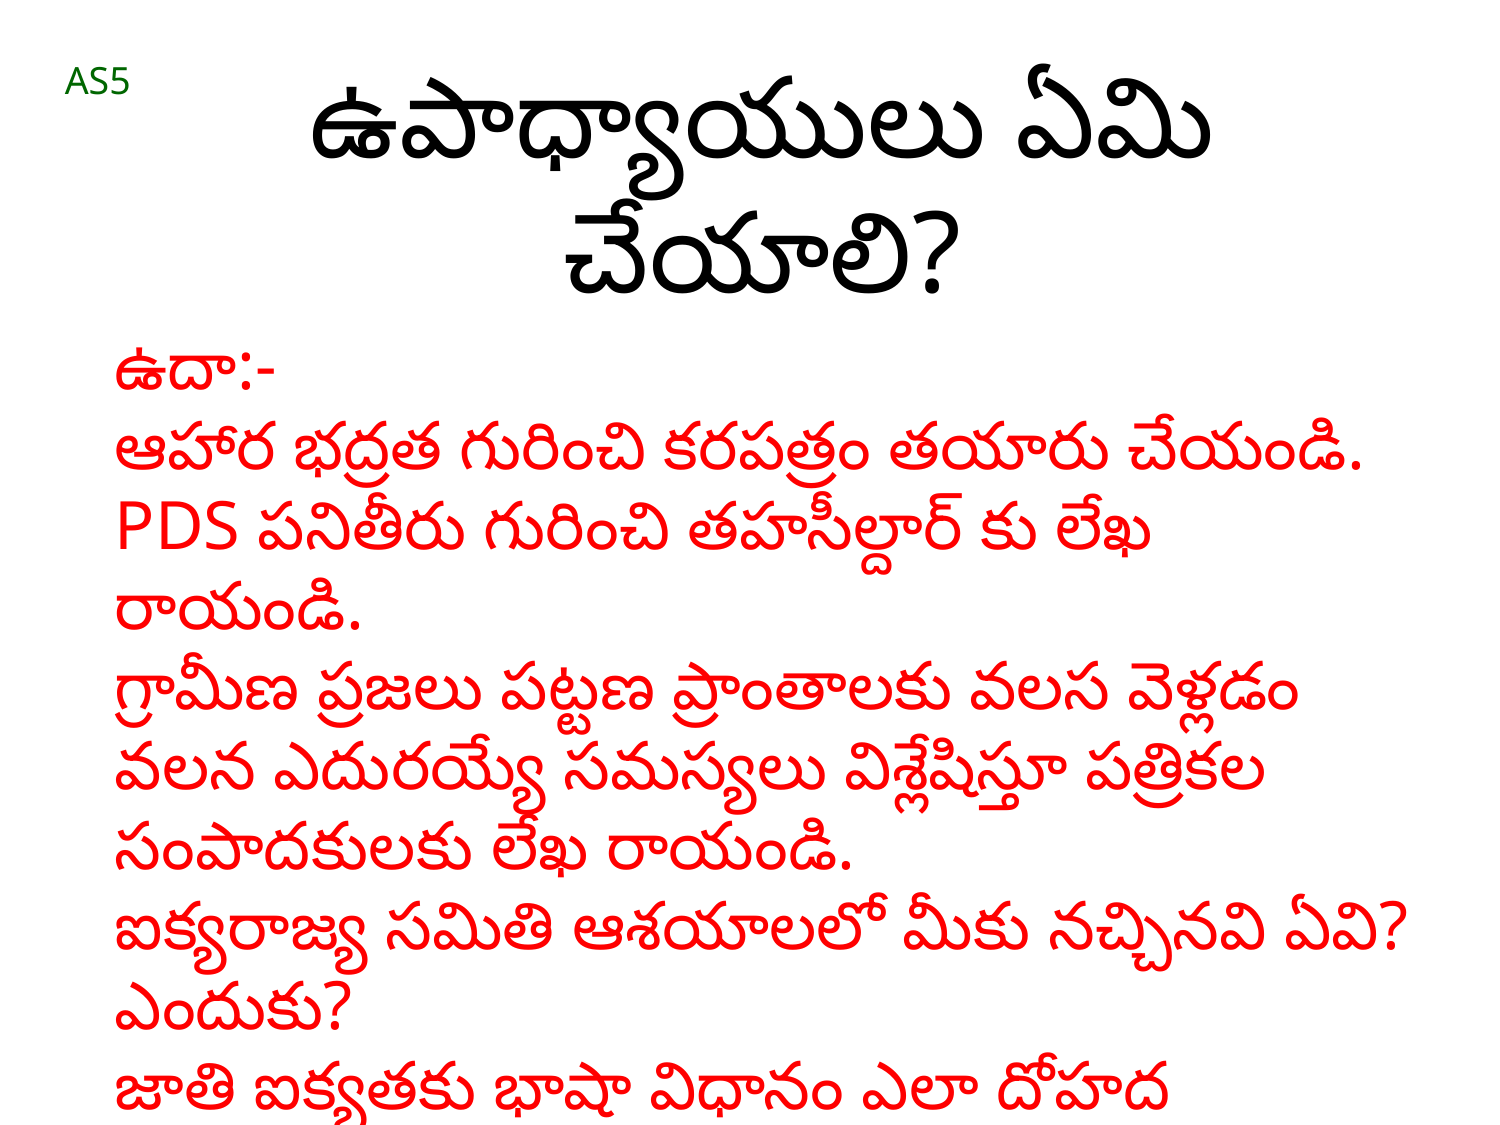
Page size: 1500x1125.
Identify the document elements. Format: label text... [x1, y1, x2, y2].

text_box AS5 [50, 49, 175, 110]
text_box ఉదా:- ఆహార భద్రత గురించి కరపత్రం తయారు చేయండి. PDS పనితీరు గురించి తహసీల్దార్ కు లేఖ రాయండి. గ్రామీణ ప్రజలు పట్టణ ప్రాంతాలకు వలస వెళ్లడం వలన ఎదురయ్యే సమస్యలు విశ్లేషిస్తూ పత్రికల సంపాదకులకు లేఖ రాయండి. ఐక్యరాజ్య సమితి ఆశయాలలో మీకు నచ్చినవి ఏవి? ఎందుకు? జాతి ఐక్యతకు భాషా విధానం ఎలా దోహద పడుతుందని అనుకుంటున్నావు? [99, 315, 1425, 1125]
text_box ఉపాధ్యాయులు ఏమి చేయాలి? [99, 37, 1425, 315]
